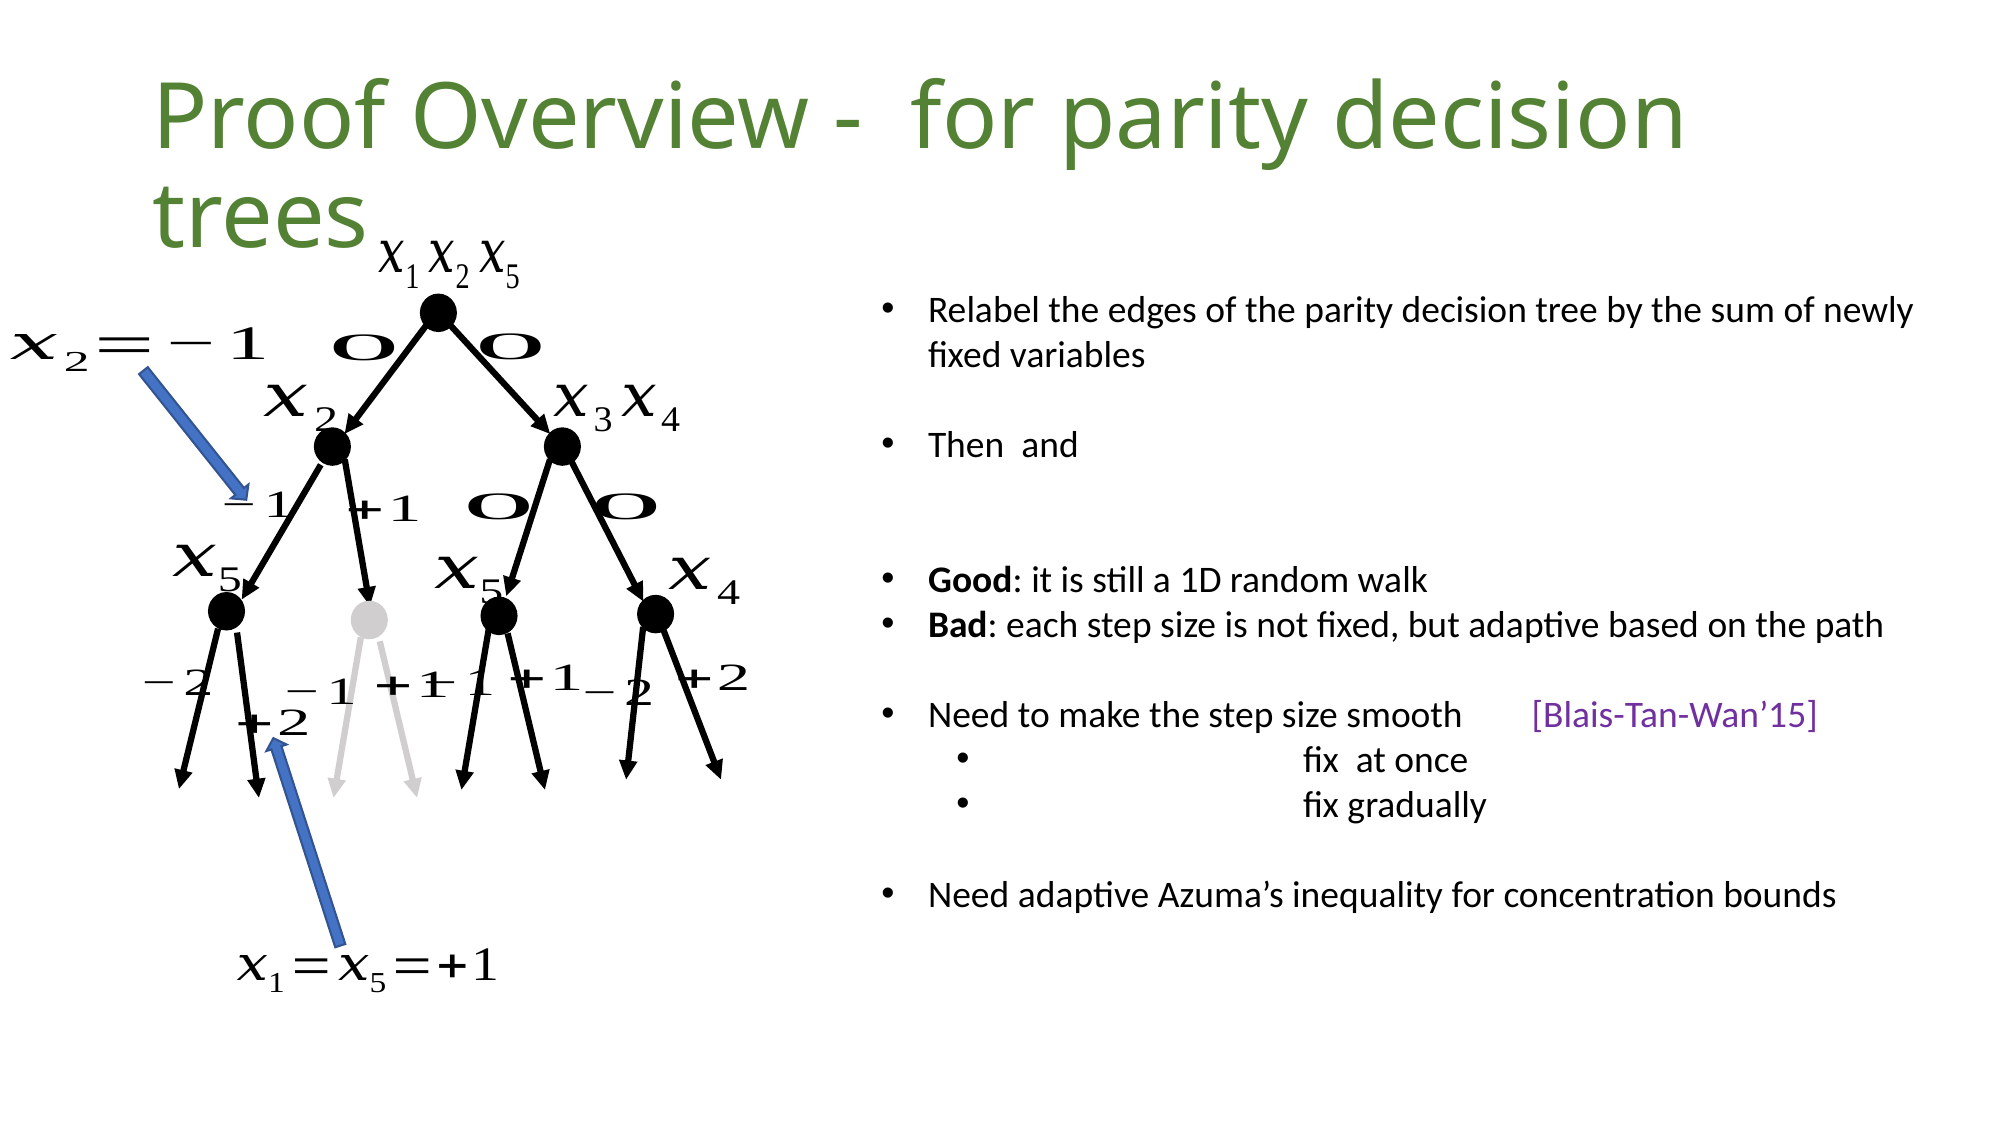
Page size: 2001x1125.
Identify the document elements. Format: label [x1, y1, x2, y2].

text_box [179, 628, 219, 789]
text_box [137, 365, 241, 501]
text_box [637, 594, 675, 634]
text_box [350, 600, 388, 640]
text_box [344, 325, 426, 434]
text_box [568, 456, 644, 602]
text_box [450, 325, 551, 434]
text_box [663, 628, 721, 780]
text_box [461, 629, 489, 790]
text_box [313, 427, 351, 466]
text_box [241, 464, 321, 600]
text_box [419, 293, 457, 333]
text_box [344, 459, 370, 606]
text_box [333, 637, 361, 798]
text_box [543, 427, 581, 466]
text_box [507, 633, 545, 790]
text_box [626, 626, 644, 780]
text_box [236, 632, 259, 798]
text_box [480, 596, 518, 636]
text_box [379, 641, 417, 798]
text_box [264, 736, 347, 949]
text_box [207, 591, 246, 631]
text_box [506, 459, 550, 596]
